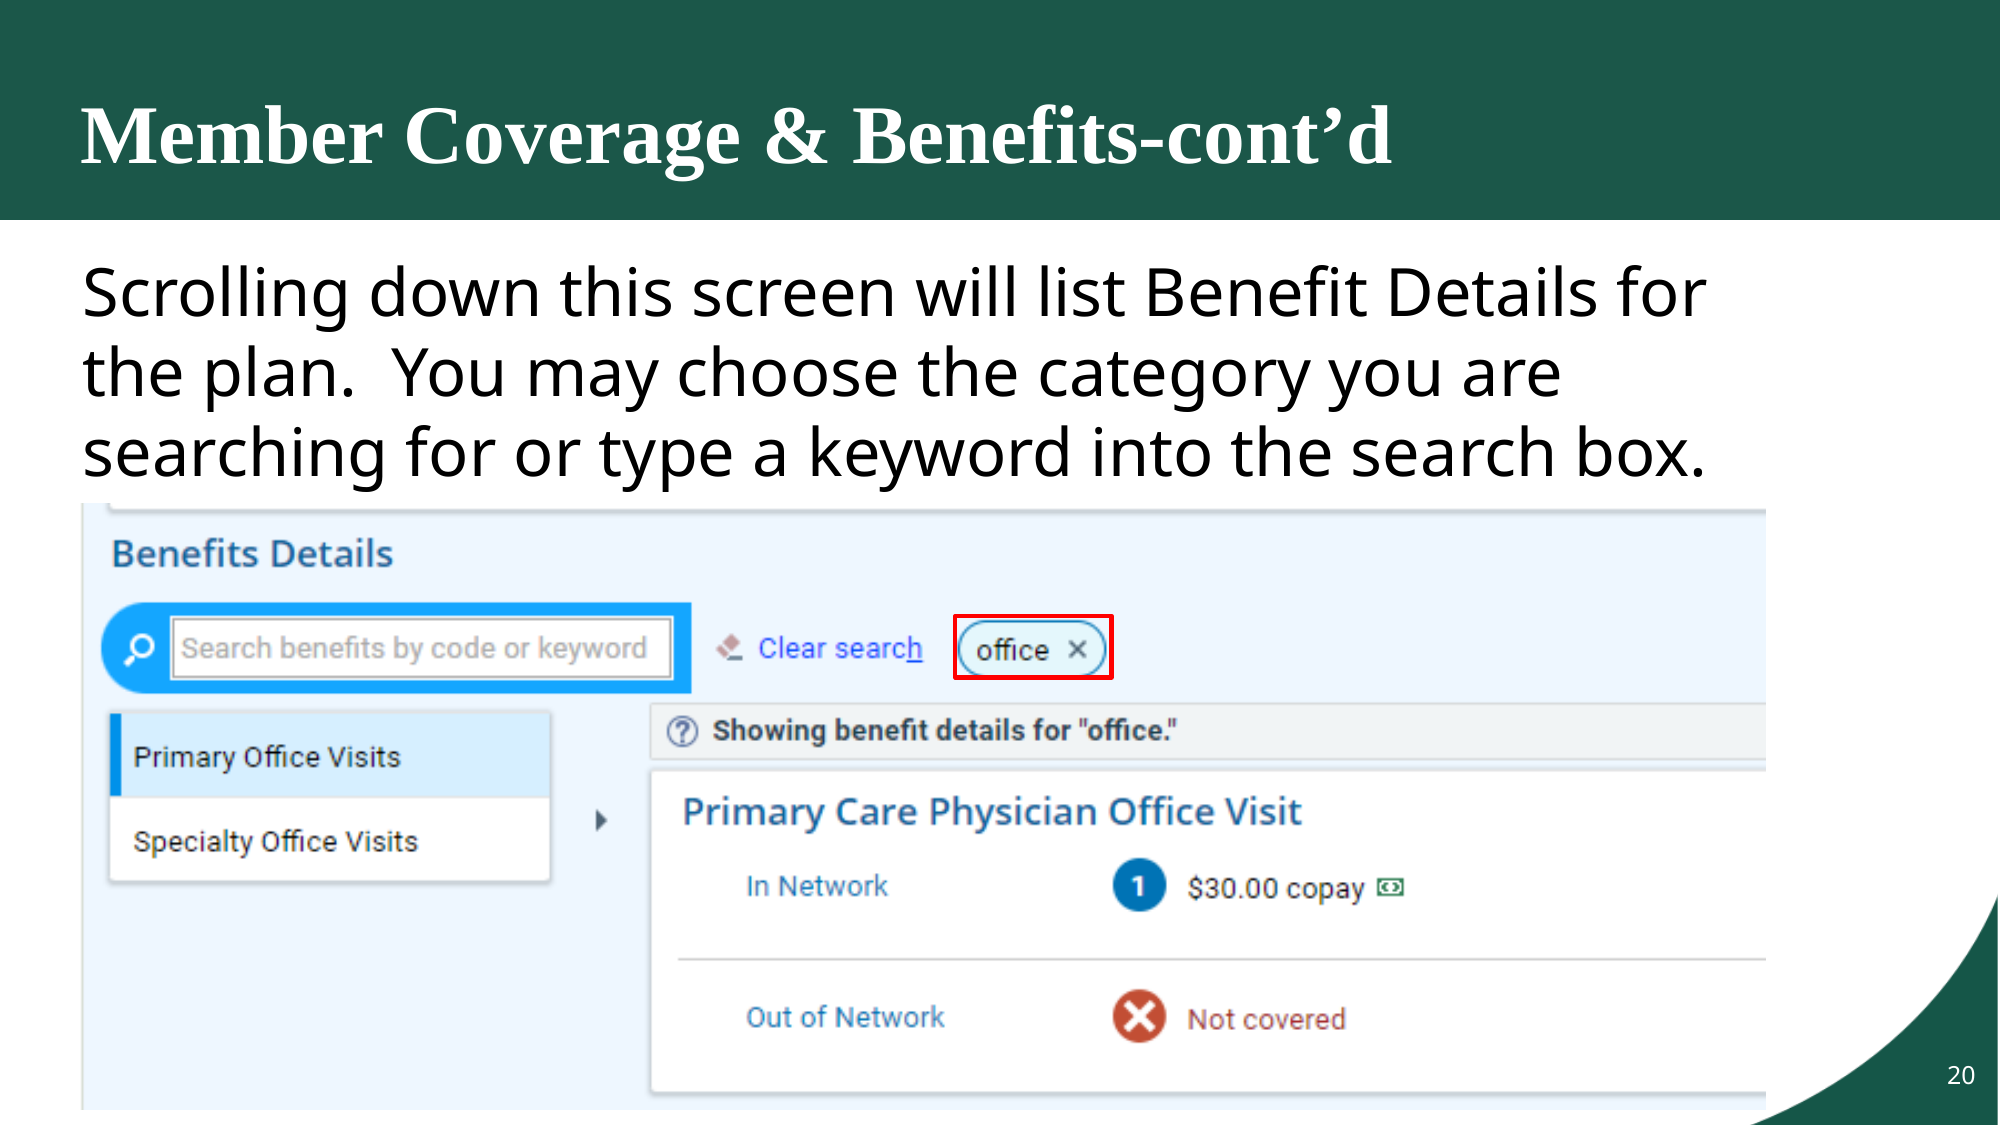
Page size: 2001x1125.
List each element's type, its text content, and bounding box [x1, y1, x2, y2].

text_box Member Coverage & Benefits-cont’d [0, 0, 2000, 220]
picture [73, 503, 1766, 1110]
text_box Scrolling down this screen will list Benefit Details for the plan. You may choose the category you are searching for or type a keyword into the search box. [42, 242, 1836, 1096]
